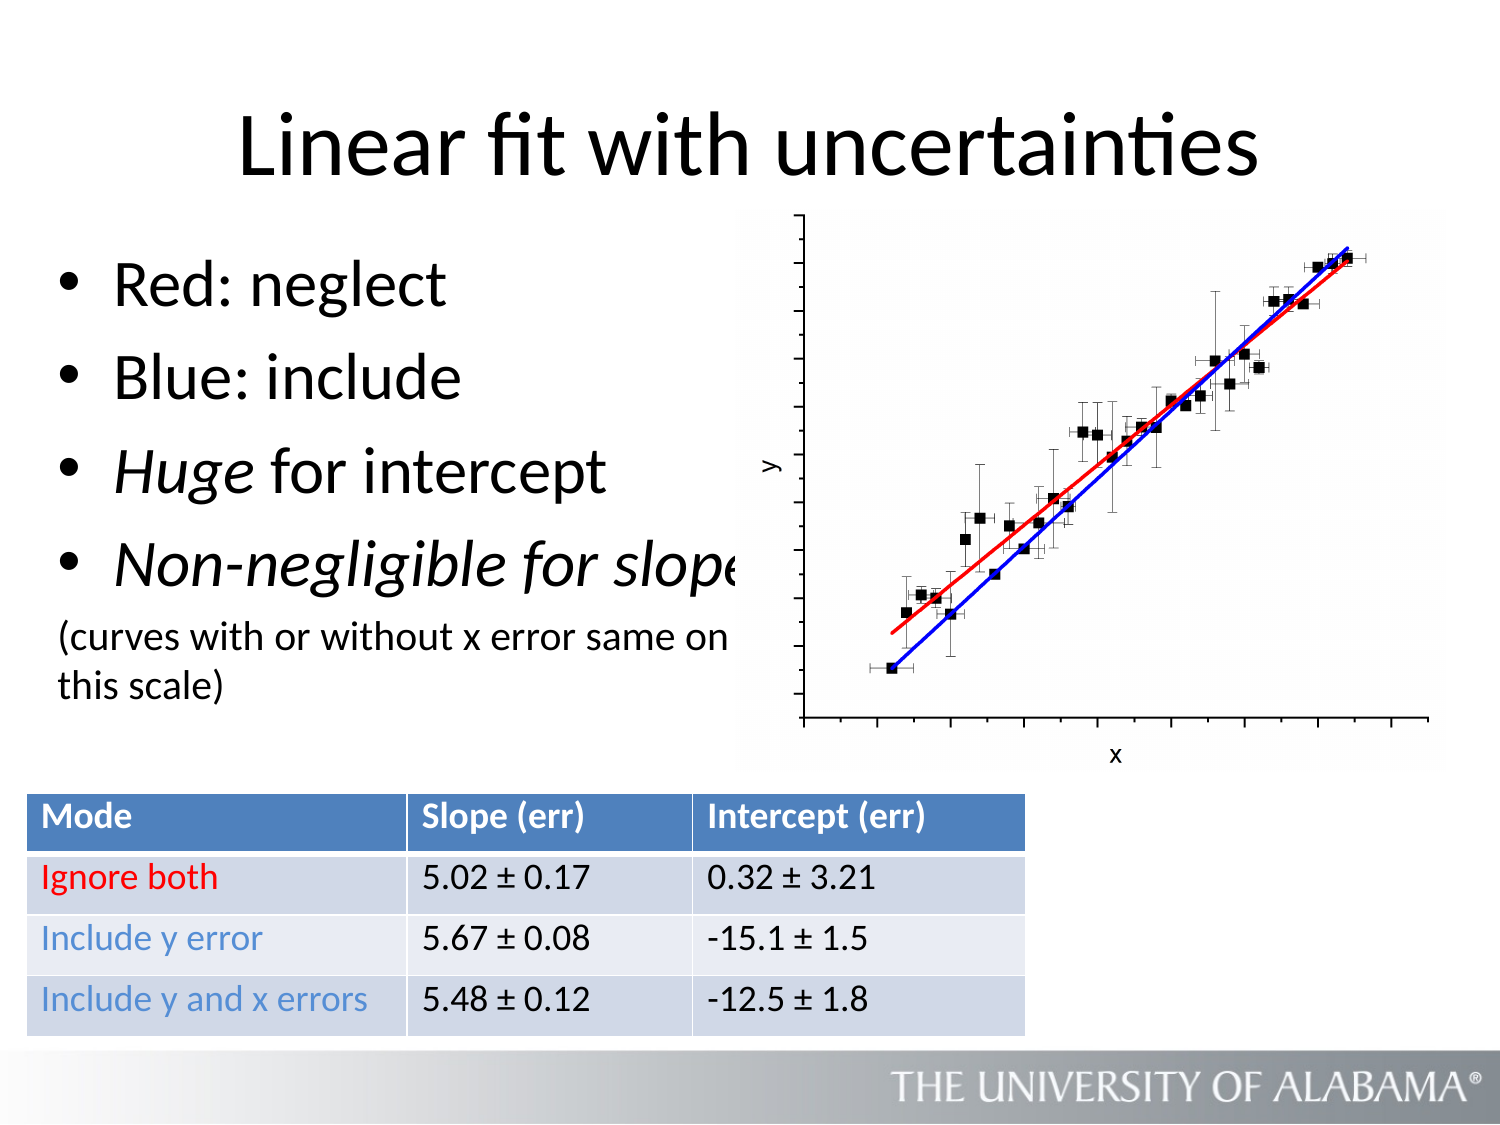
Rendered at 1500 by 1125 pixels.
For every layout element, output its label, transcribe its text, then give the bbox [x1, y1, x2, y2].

table_cell Ignore both [27, 857, 406, 914]
table_cell Include y and x errors [27, 976, 406, 1036]
table_header Mode [27, 794, 406, 851]
table_header Slope (err) [408, 794, 692, 851]
table_cell -12.5 ± 1.8 [693, 976, 1025, 1036]
title Linear fit with uncertainties [75, 45, 1425, 232]
table_cell 5.48 ± 0.12 [408, 976, 692, 1036]
table_cell -15.1 ± 1.5 [693, 916, 1025, 975]
table_cell 5.67 ± 0.08 [408, 916, 692, 975]
table_cell 5.02 ± 0.17 [408, 857, 692, 914]
table_header Intercept (err) [693, 794, 1025, 851]
list Red: neglect Blue: include Huge for intercept Non-negligible for slope (curves with or without x error same on this scale) [42, 232, 776, 792]
table_cell 0.32 ± 3.21 [693, 857, 1025, 914]
table_cell Include y error [27, 916, 406, 975]
picture [0, 0, 1500, 1125]
